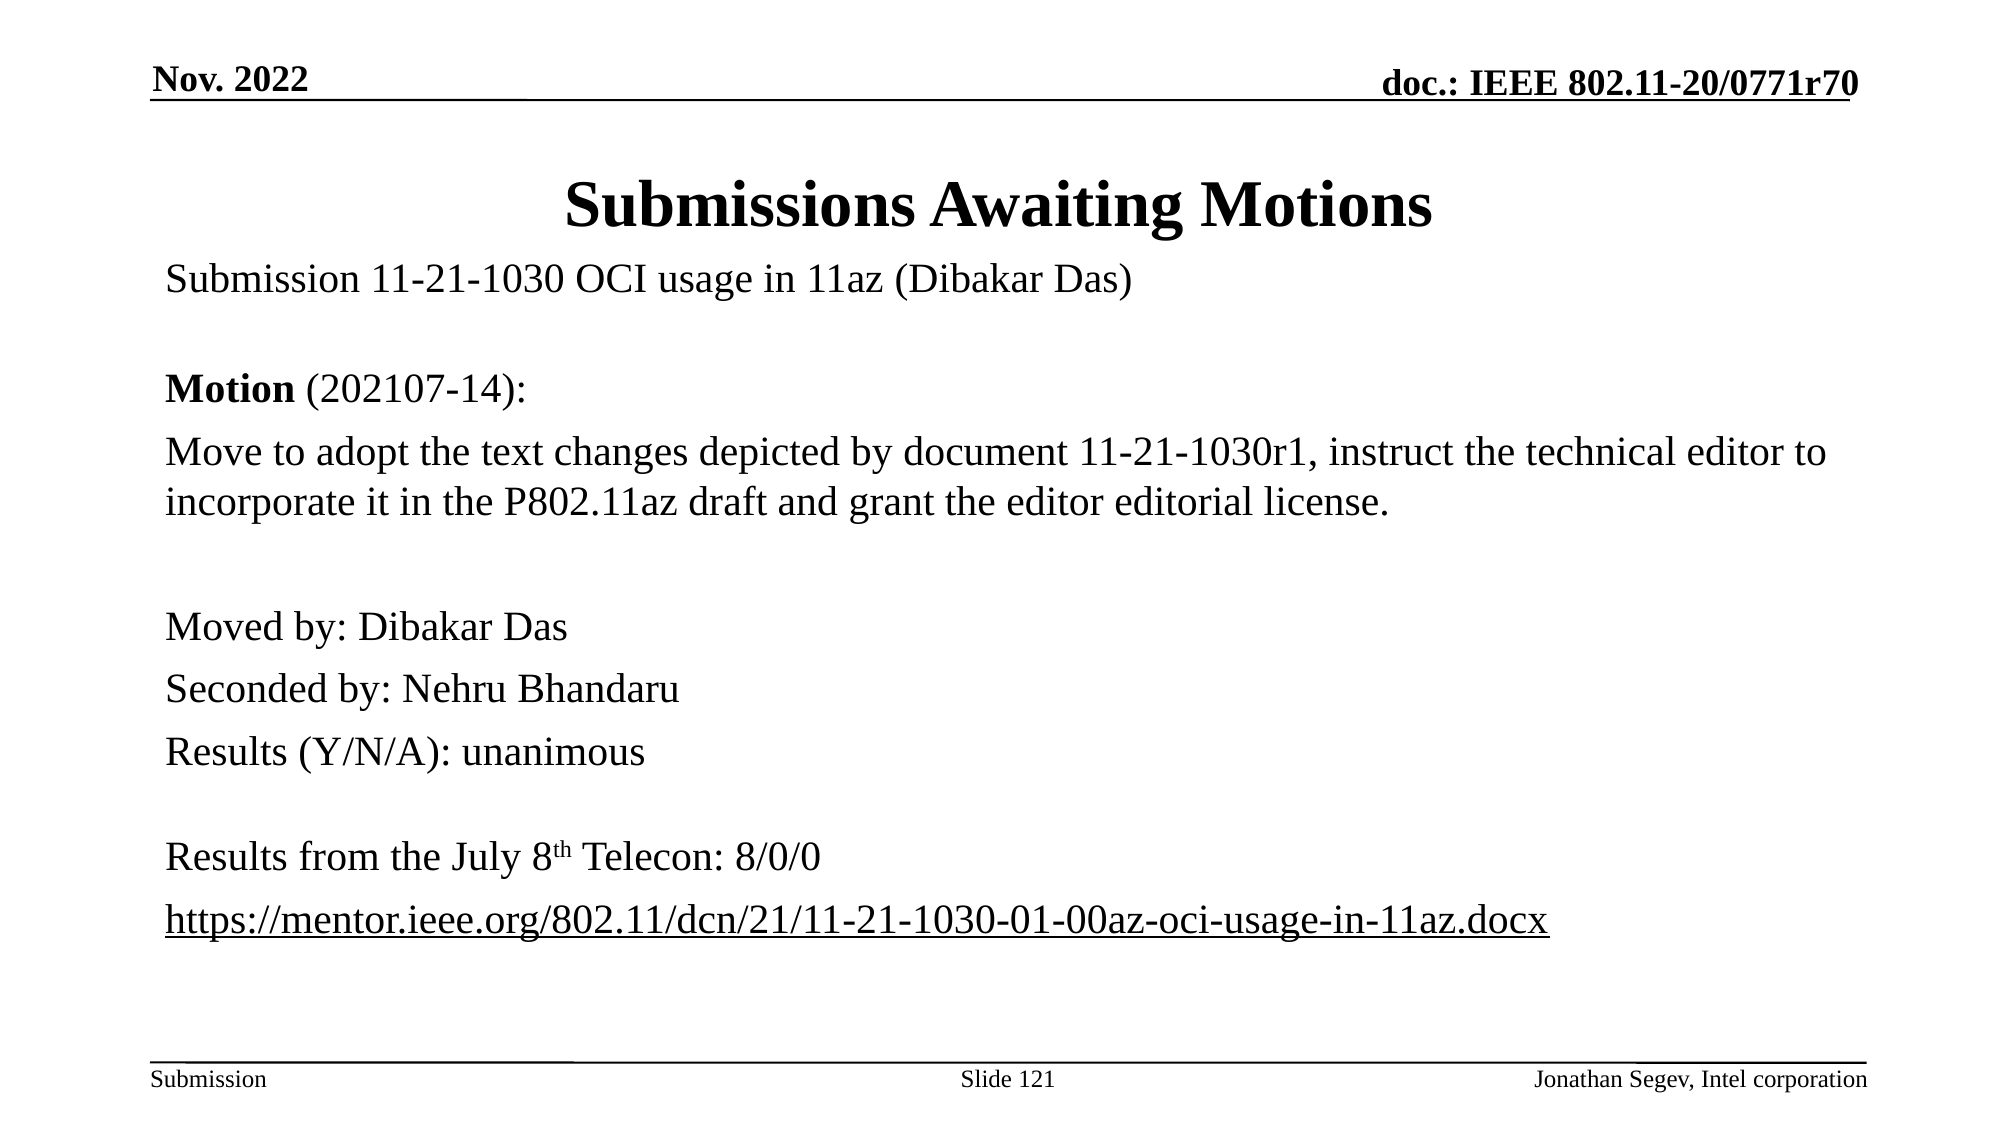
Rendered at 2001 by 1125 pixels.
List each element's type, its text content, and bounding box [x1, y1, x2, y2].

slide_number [152, 54, 563, 100]
title Submissions Awaiting Motions [149, 112, 1850, 243]
footer Jonathan Segev, Intel corporation [1171, 1061, 1869, 1093]
list Submission 11-21-1030 OCI usage in 11az (Dibakar Das) Motion (202107-14): Move to adopt the text changes depicted by document 11-21-1030r1, instruct the technical editor to incorporate it in the P802.11az draft and grant the editor editorial license. Moved by: Dibakar Das Seconded by: Nehru Bhandaru Results (Y/N/A): unanimous Results from the July 8th Telecon: 8/0/0 https://mentor.ieee.org/802.11/dcn/21/11-21-1030-01-00az-oci-usage-in-11az.docx [149, 243, 1850, 1000]
slide_number Slide 121 [950, 1061, 1067, 1123]
